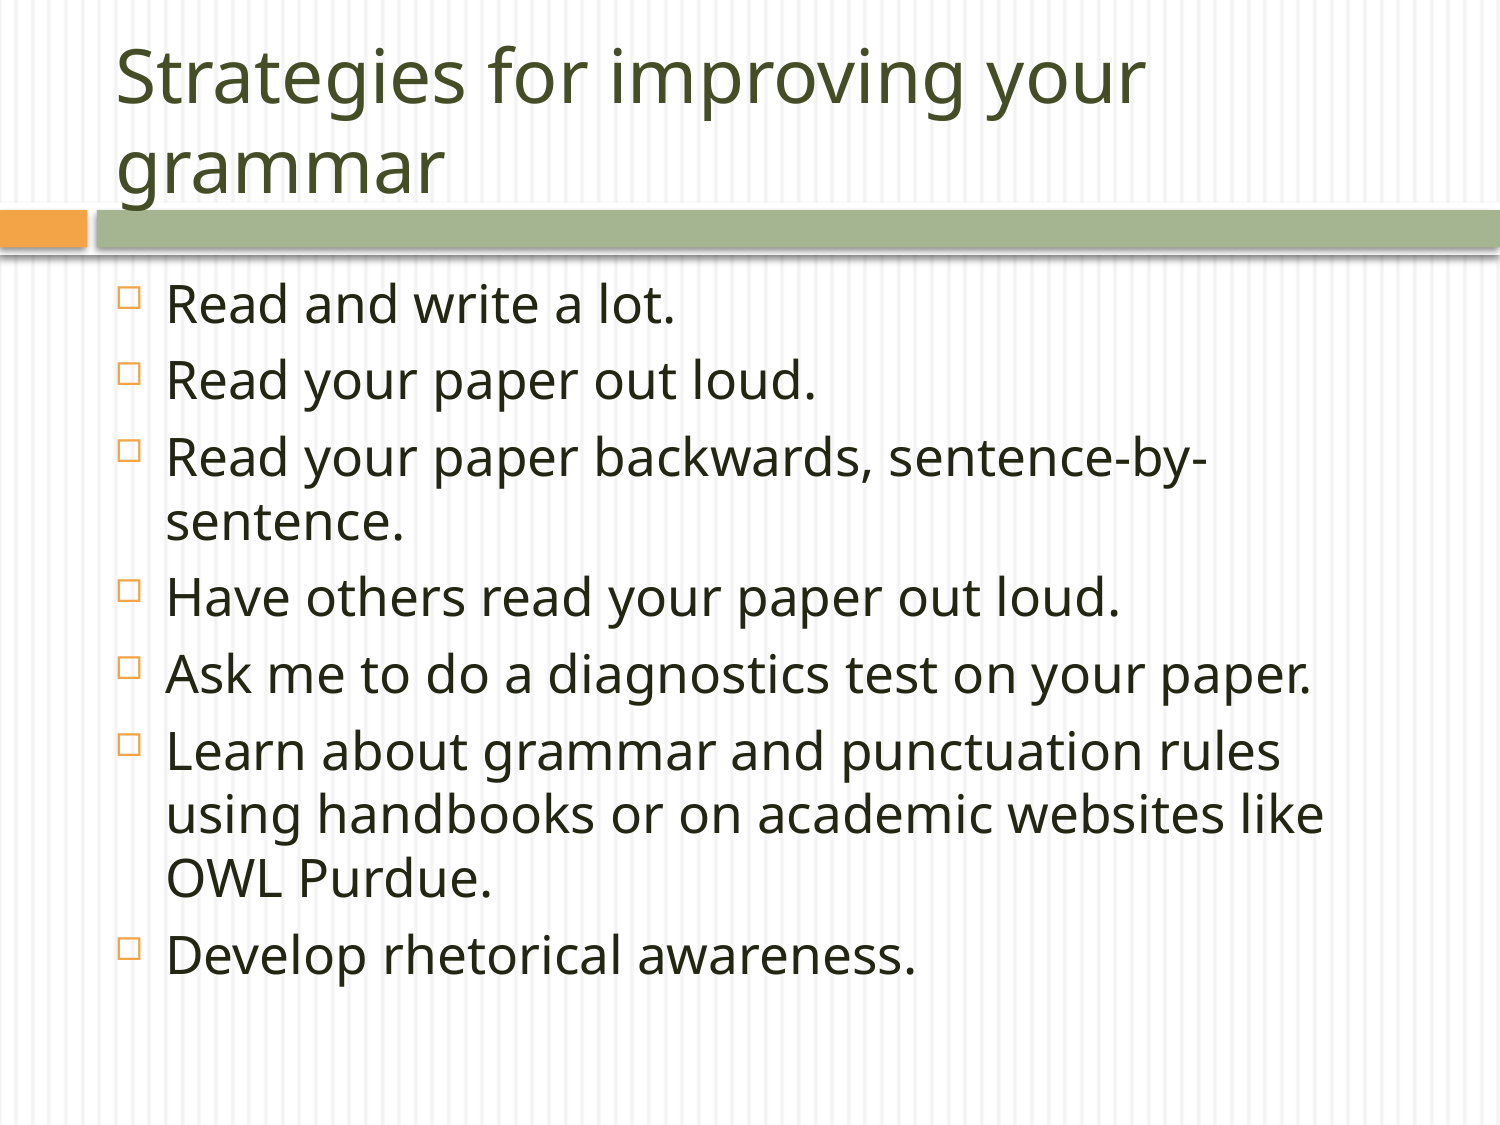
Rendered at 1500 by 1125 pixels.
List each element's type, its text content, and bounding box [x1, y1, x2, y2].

list Read and write a lot. Read your paper out loud. Read your paper backwards, sentence-by-sentence. Have others read your paper out loud. Ask me to do a diagnostics test on your paper. Learn about grammar and punctuation rules using handbooks or on academic websites like OWL Purdue. Develop rhetorical awareness. [100, 262, 1438, 1000]
title Strategies for improving your grammar [100, 37, 1438, 200]
